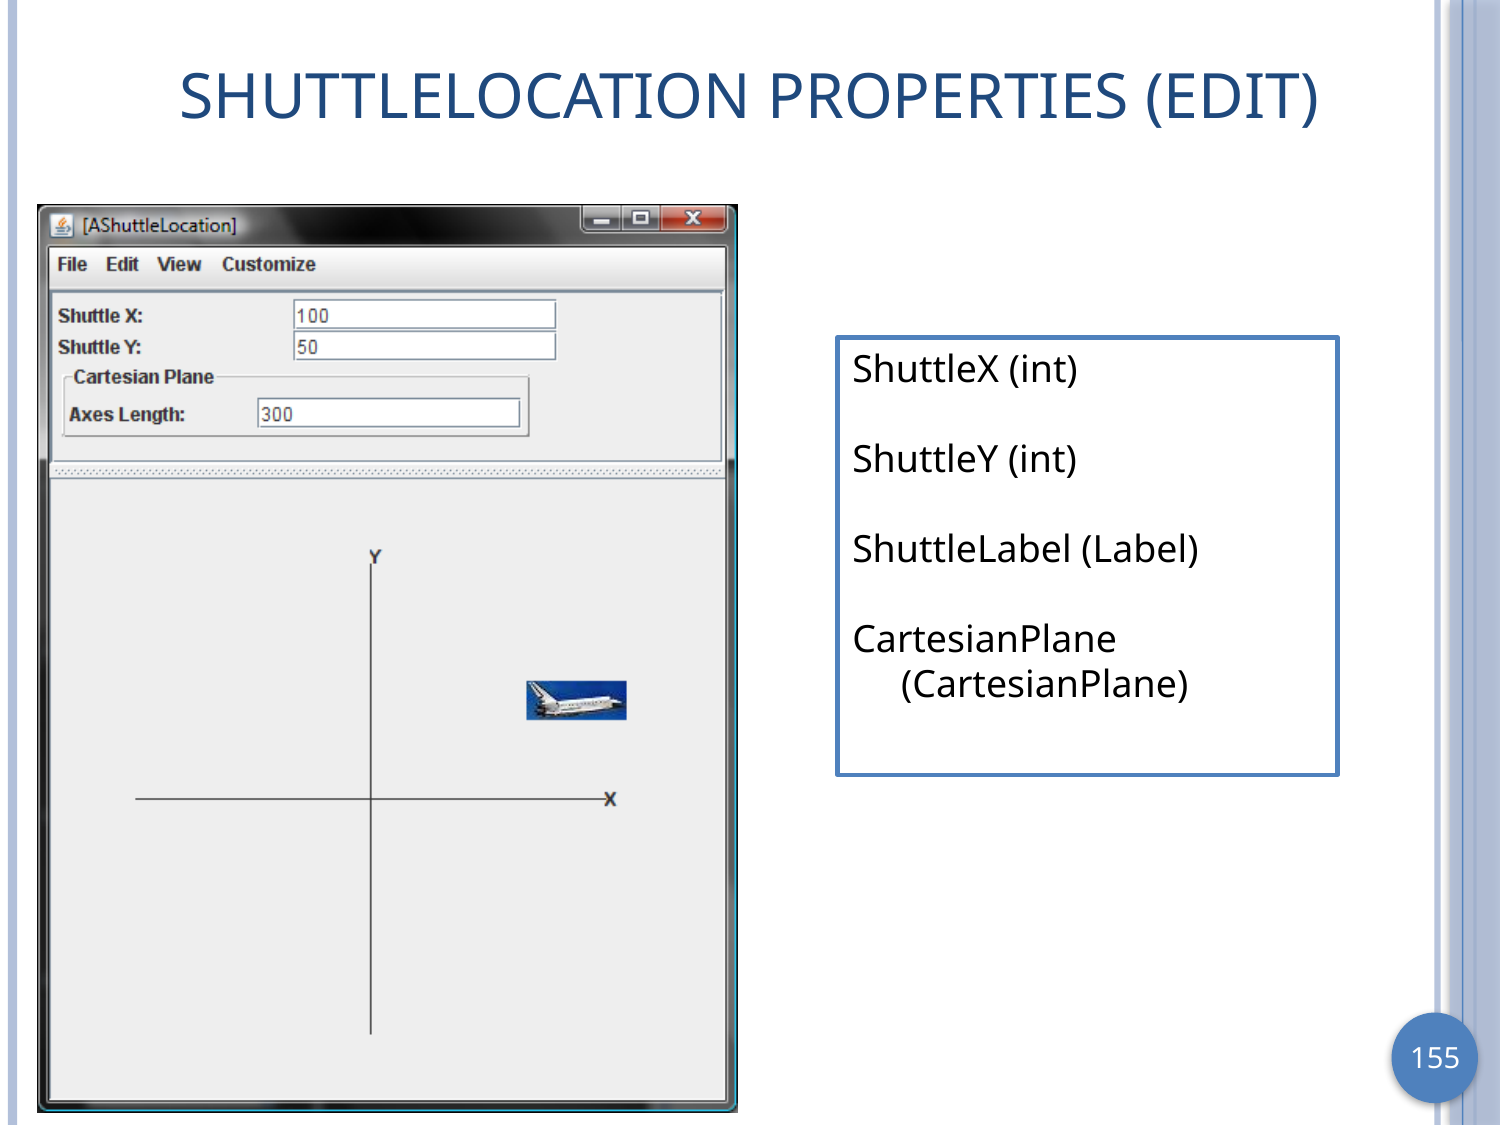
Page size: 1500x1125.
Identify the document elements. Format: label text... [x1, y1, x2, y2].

title ShuttleLocation Properties (edit) [112, 0, 1388, 188]
picture [36, 204, 738, 1113]
text_box ShuttleX (int) ShuttleY (int) ShuttleLabel (Label) CartesianPlane (CartesianPlane) [835, 335, 1340, 777]
